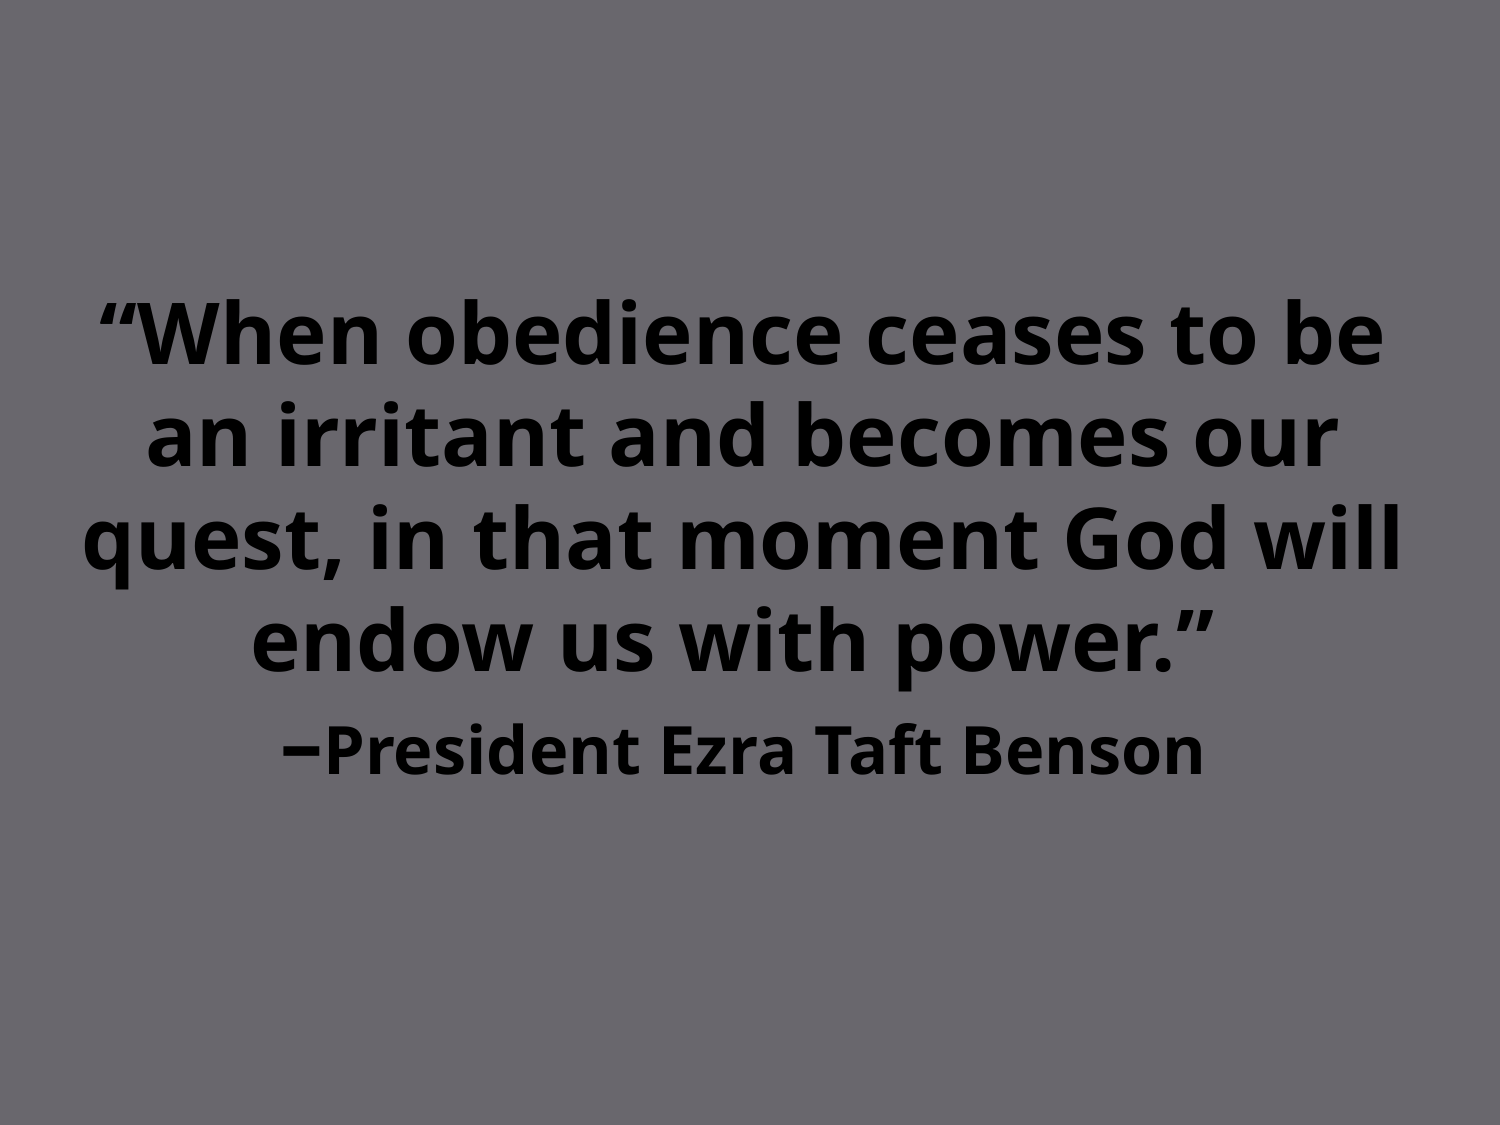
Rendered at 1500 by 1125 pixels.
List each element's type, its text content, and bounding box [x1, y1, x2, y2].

title “When obedience ceases to be an irritant and becomes our quest, in that moment God will endow us with power.” –President Ezra Taft Benson [24, 45, 1463, 1025]
